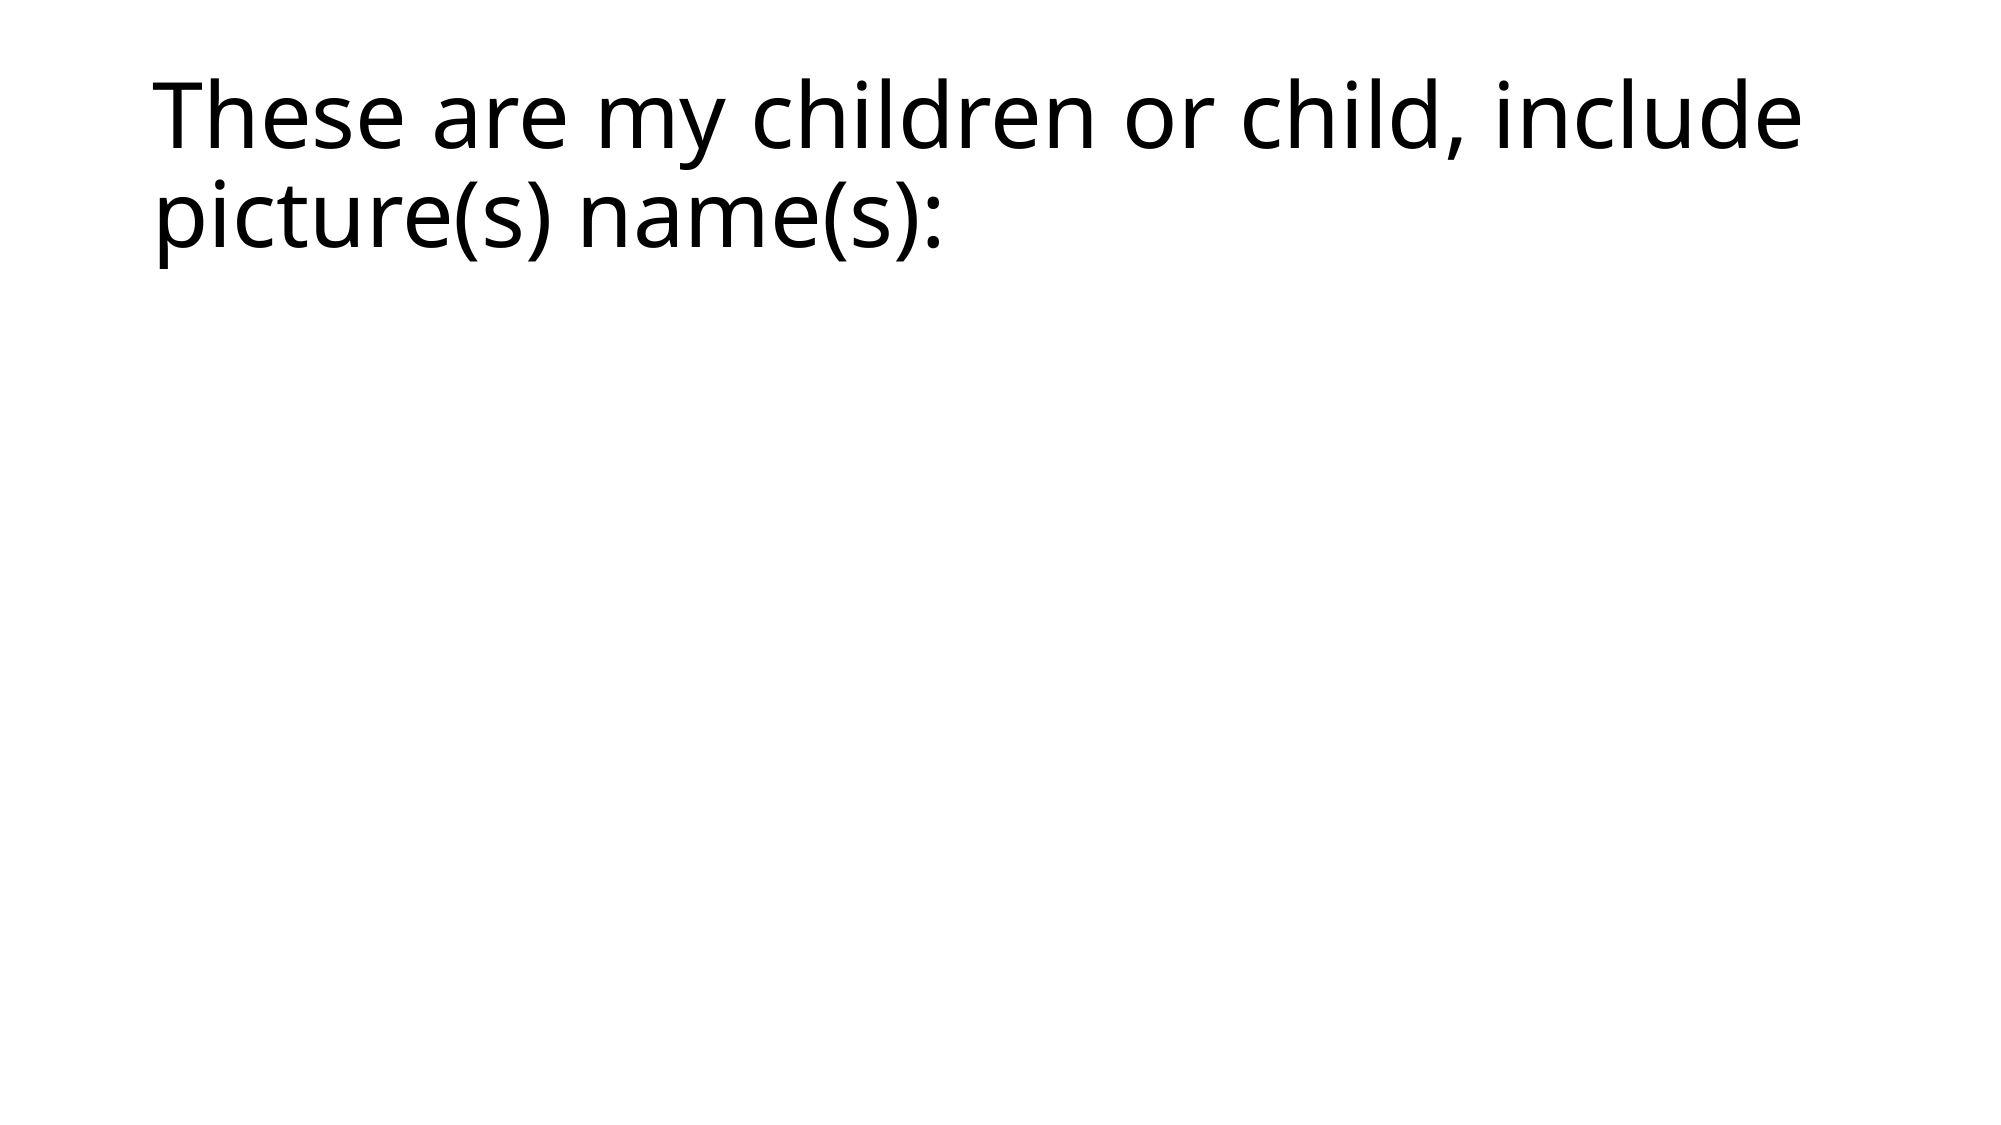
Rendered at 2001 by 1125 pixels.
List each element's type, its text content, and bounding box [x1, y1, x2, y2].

title These are my children or child, include picture(s) name(s): [137, 59, 1863, 278]
